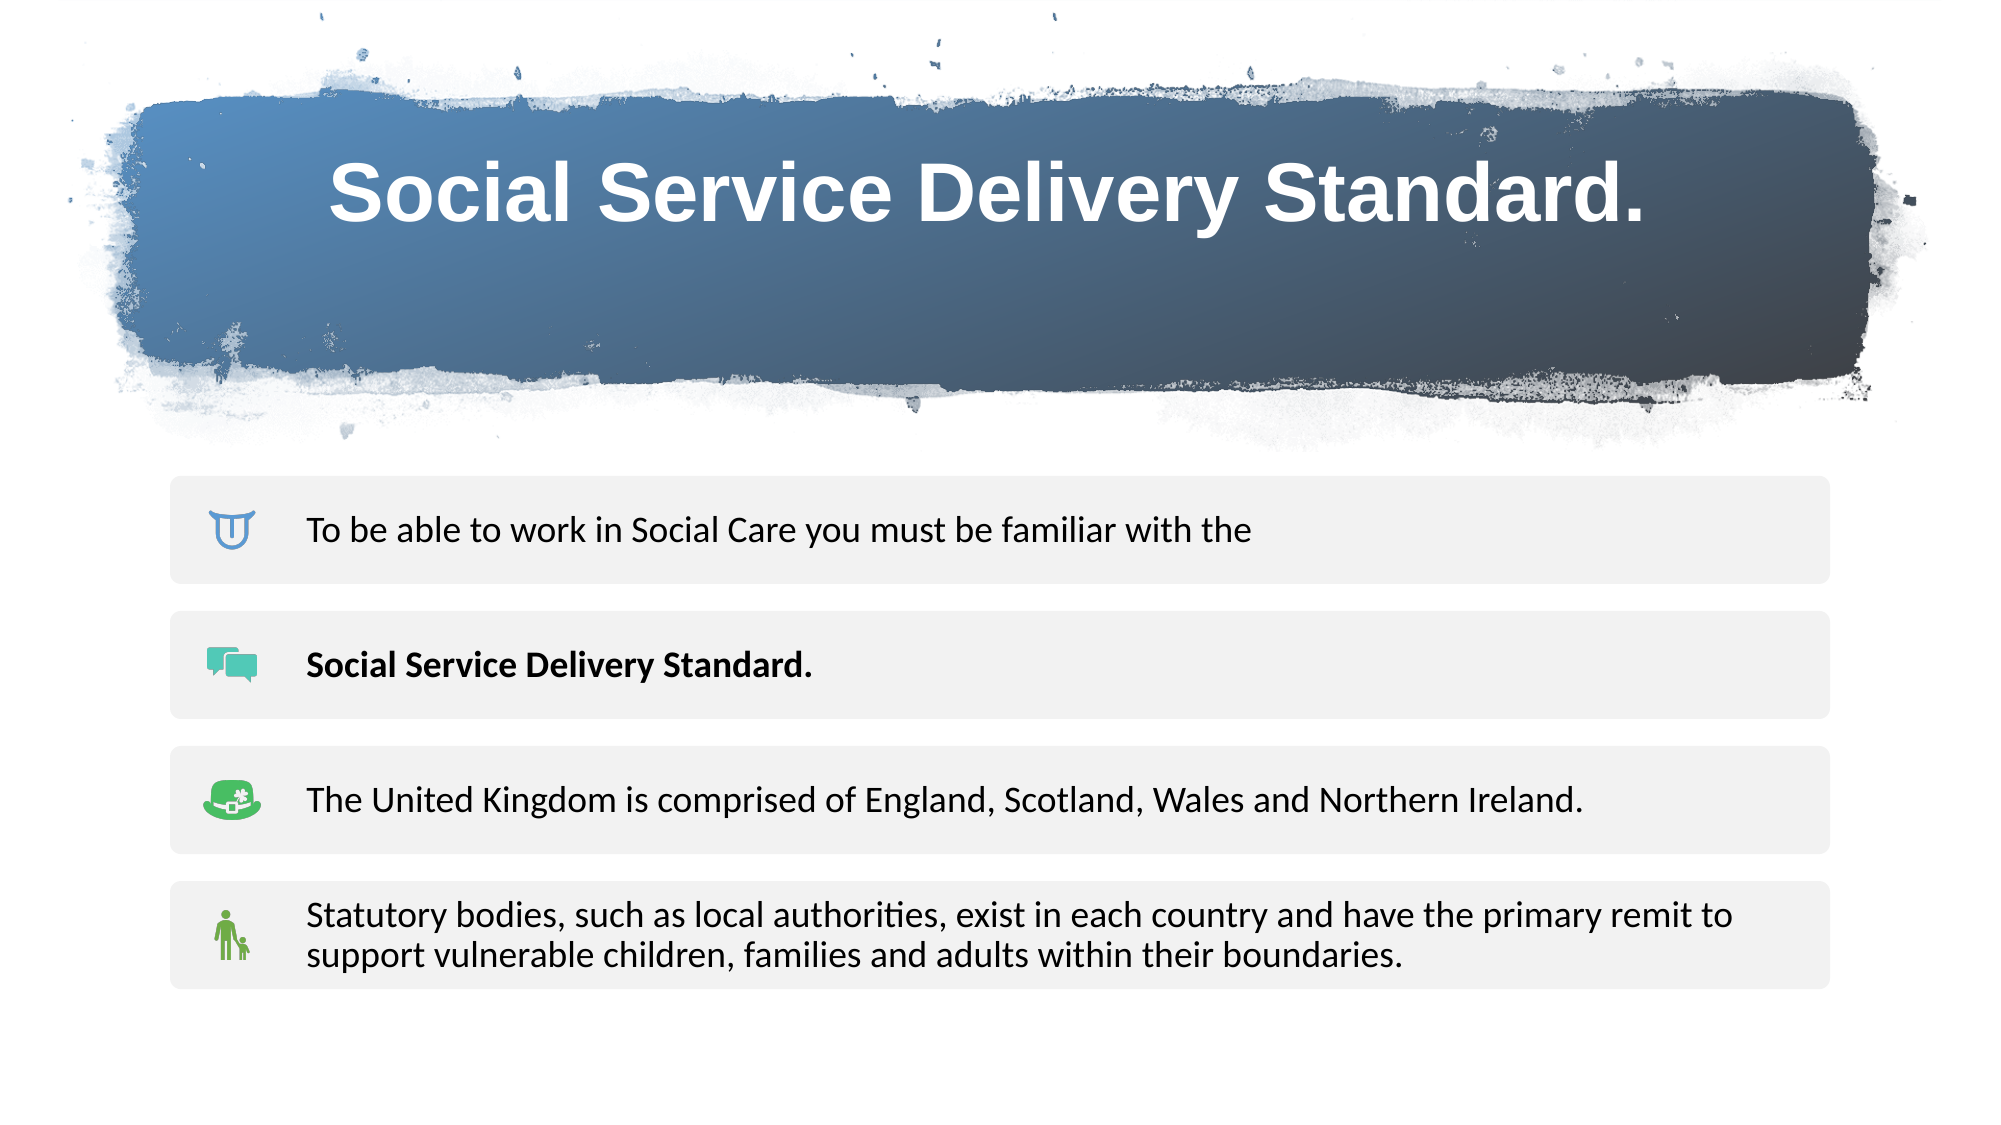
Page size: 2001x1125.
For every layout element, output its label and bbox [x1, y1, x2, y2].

list [169, 475, 1830, 990]
picture [0, 0, 2000, 1125]
